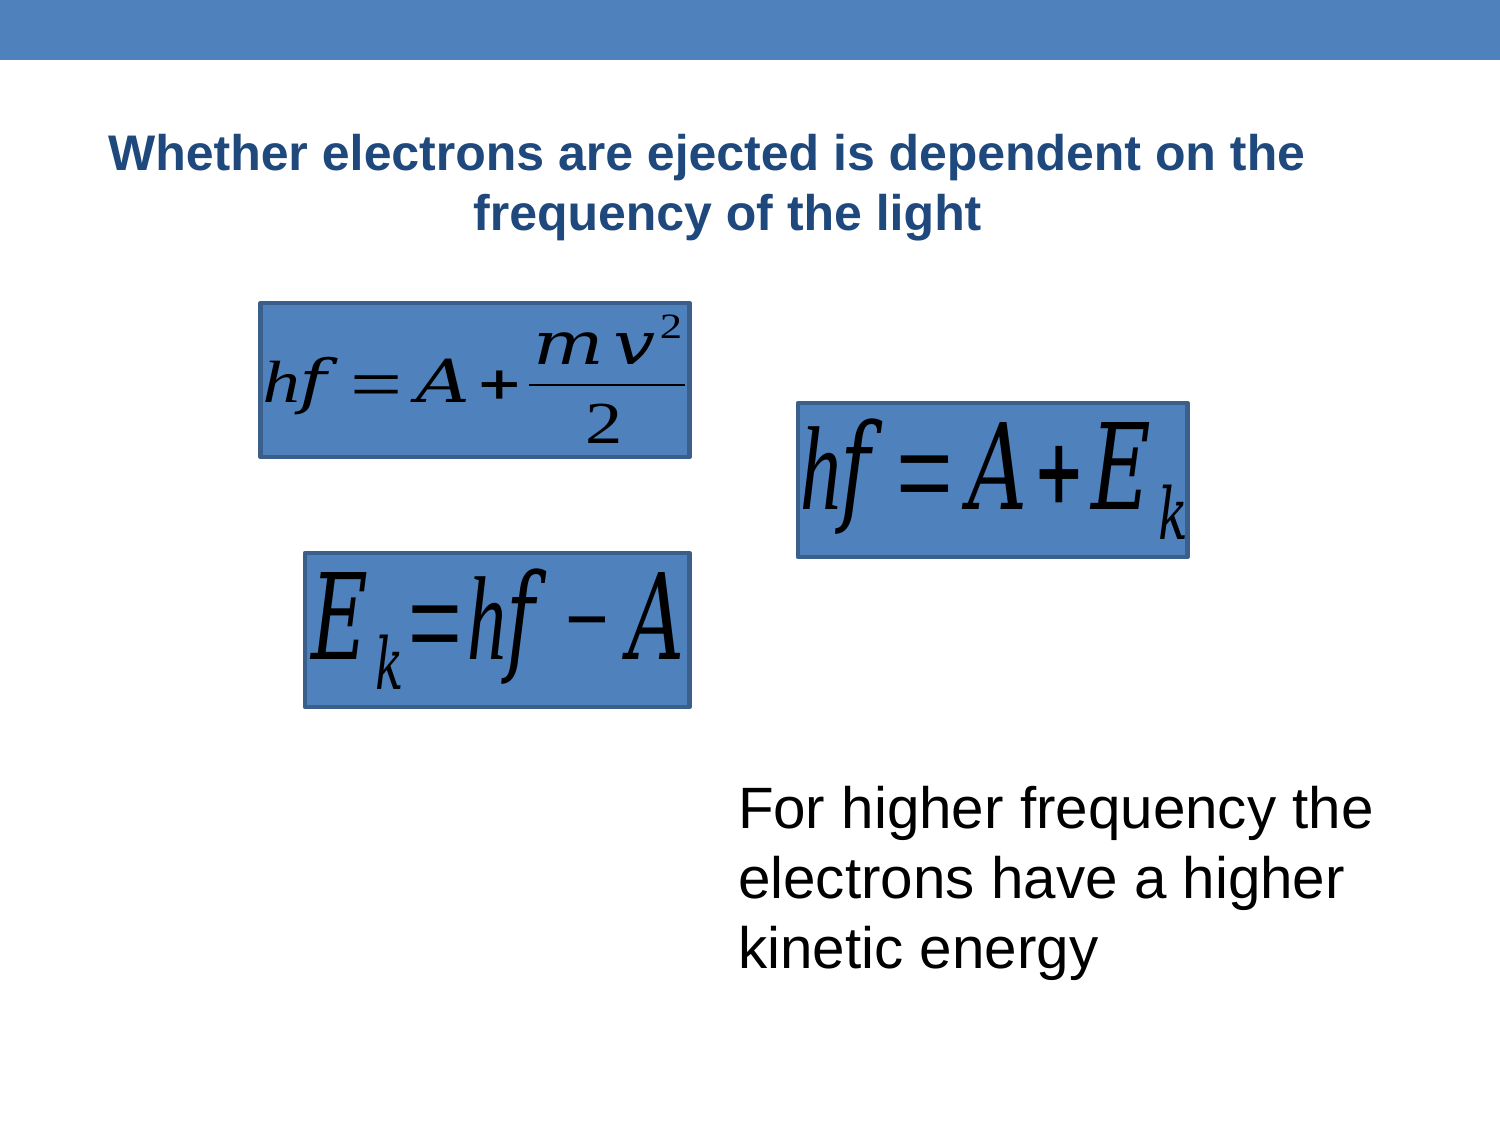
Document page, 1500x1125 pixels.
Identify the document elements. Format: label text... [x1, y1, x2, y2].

text_box For higher frequency the electrons have a higher kinetic energy [723, 762, 1412, 988]
list Whether electrons are ejected is dependent on the frequency of the light [75, 112, 1339, 263]
